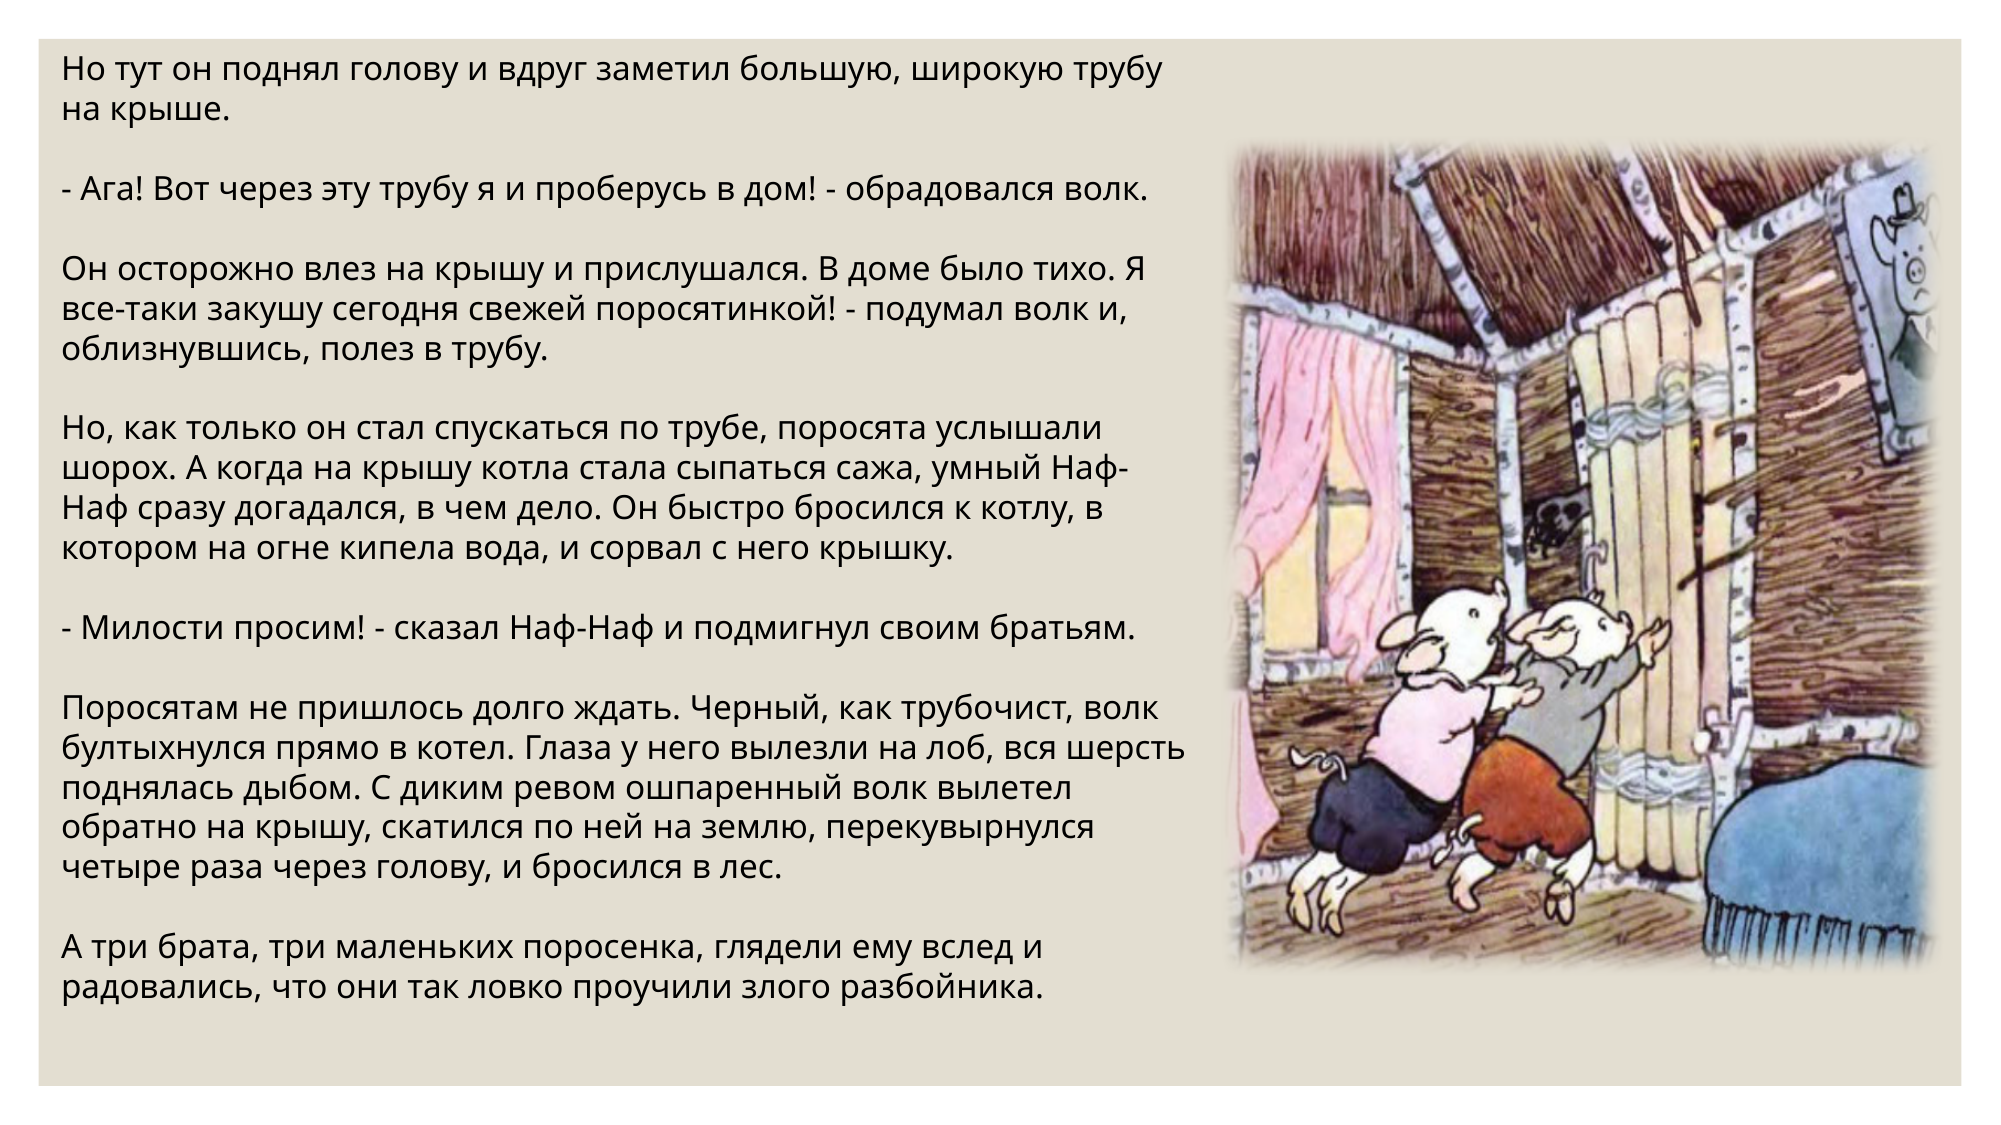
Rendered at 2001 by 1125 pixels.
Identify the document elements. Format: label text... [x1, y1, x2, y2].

picture [1220, 135, 1945, 977]
text_box Но тут он поднял голову и вдруг заметил большую, широкую трубу на крыше. - Ага! Вот через эту трубу я и проберусь в дом! - обрадовался волк. Он осторожно влез на крышу и прислушался. В доме было тихо. Я все-таки закушу сегодня свежей поросятинкой! - подумал волк и, облизнувшись, полез в трубу. Но, как только он стал спускаться по трубе, поросята услышали шорох. А когда на крышу котла стала сыпаться сажа, умный Наф-Наф сразу догадался, в чем дело. Он быстро бросился к котлу, в котором на огне кипела вода, и сорвал с него крышку. - Милости просим! - сказал Наф-Наф и подмигнул своим братьям. Поросятам не пришлось долго ждать. Черный, как трубочист, волк бултыхнулся прямо в котел. Глаза у него вылезли на лоб, вся шерсть поднялась дыбом. С диким ревом ошпаренный волк вылетел обратно на крышу, скатился по ней на землю, перекувырнулся четыре раза через голову, и бросился в лес. А три брата, три маленьких поросенка, глядели ему вслед и радовались, что они так ловко проучили злого разбойника. [46, 0, 1205, 1013]
